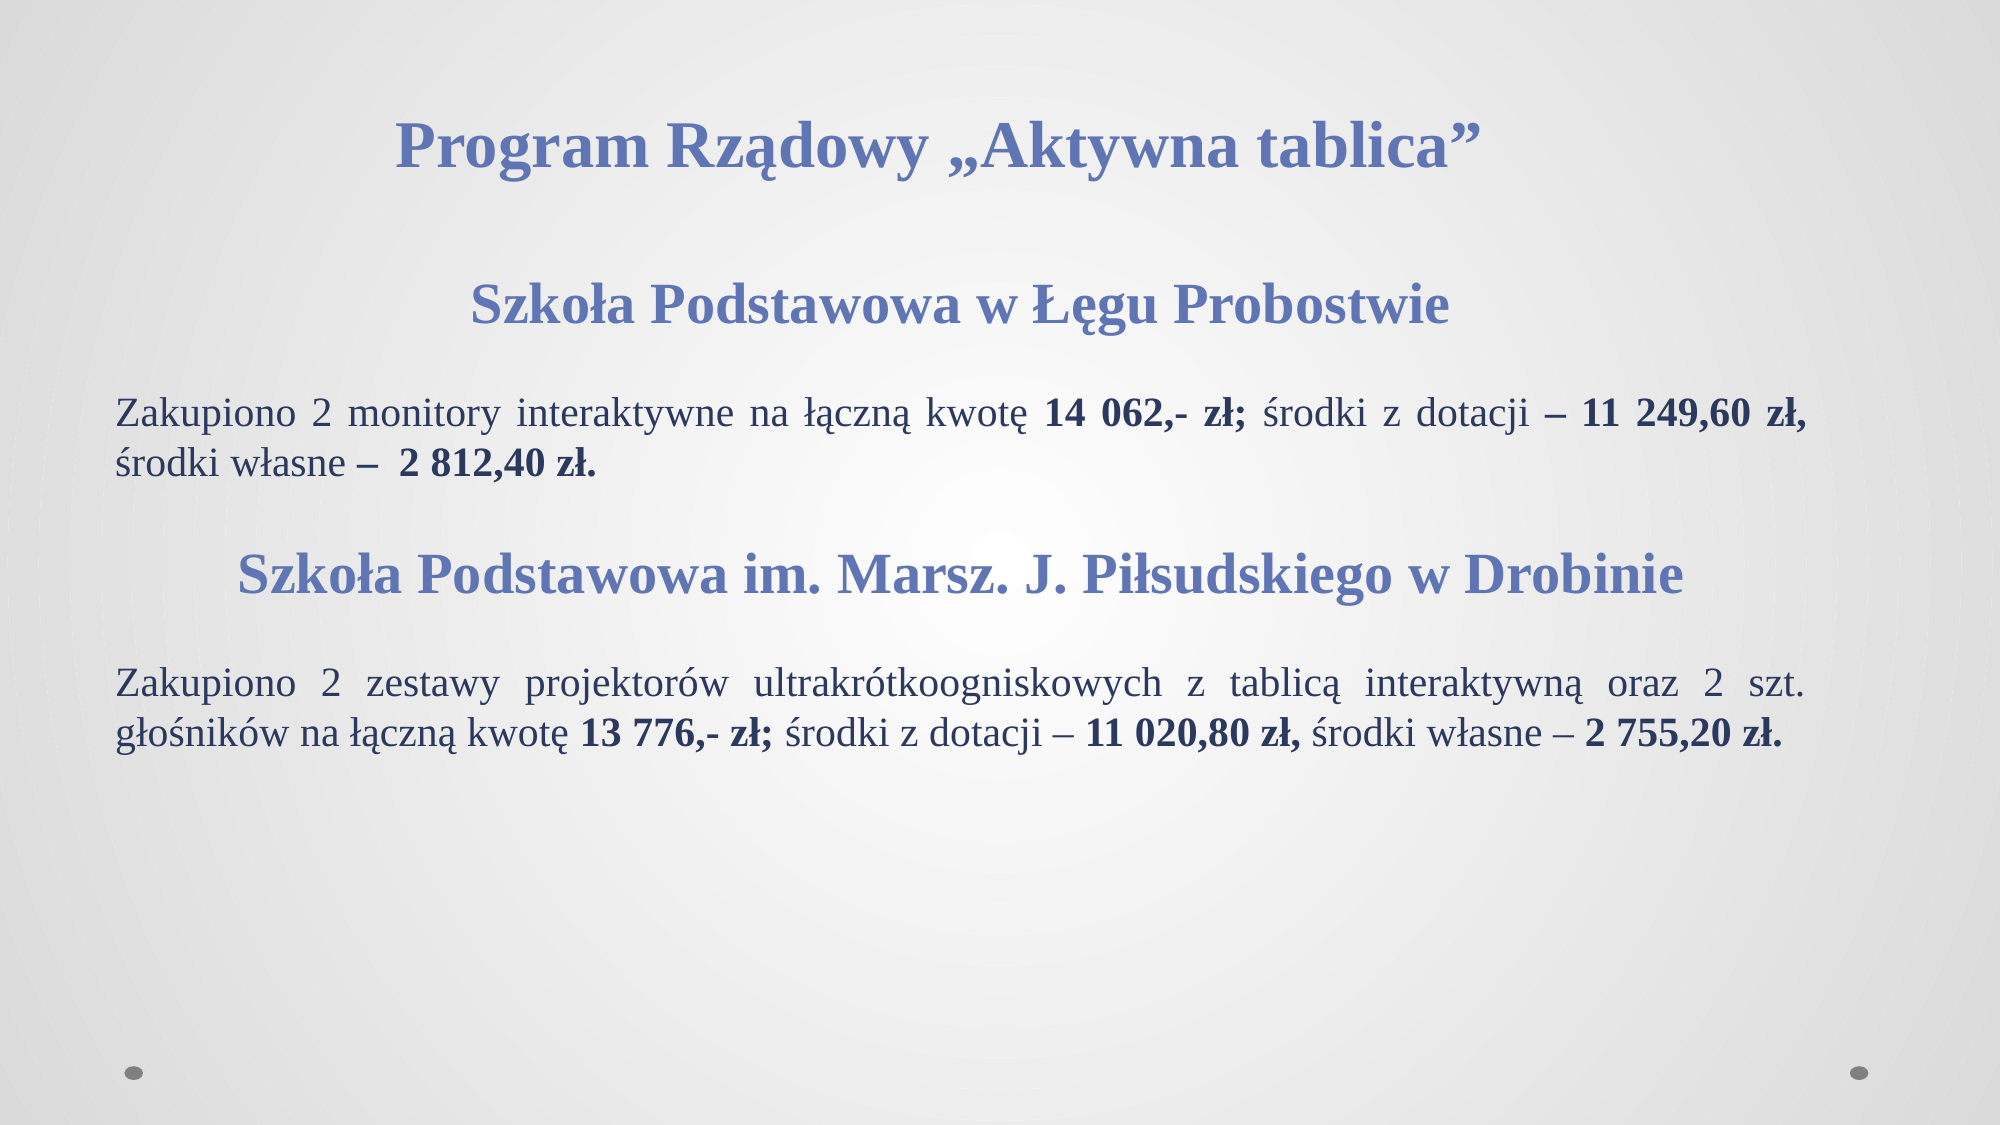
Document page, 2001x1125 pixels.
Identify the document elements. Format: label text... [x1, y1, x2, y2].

text_box Program Rządowy „Aktywna tablica” [135, 93, 1745, 189]
text_box [156, 229, 1157, 290]
text_box Szkoła Podstawowa w Łęgu Probostwie Zakupiono 2 monitory interaktywne na łączną kwotę 14 062,- zł; środki z dotacji – 11 249,60 zł, środki własne – 2 812,40 zł. Szkoła Podstawowa im. Marsz. J. Piłsudskiego w Drobinie Zakupiono 2 zestawy projektorów ultrakrótkoogniskowych z tablicą interaktywną oraz 2 szt. głośników na łączną kwotę 13 776,- zł; środki z dotacji – 11 020,80 zł, środki własne – 2 755,20 zł. [100, 207, 1822, 913]
